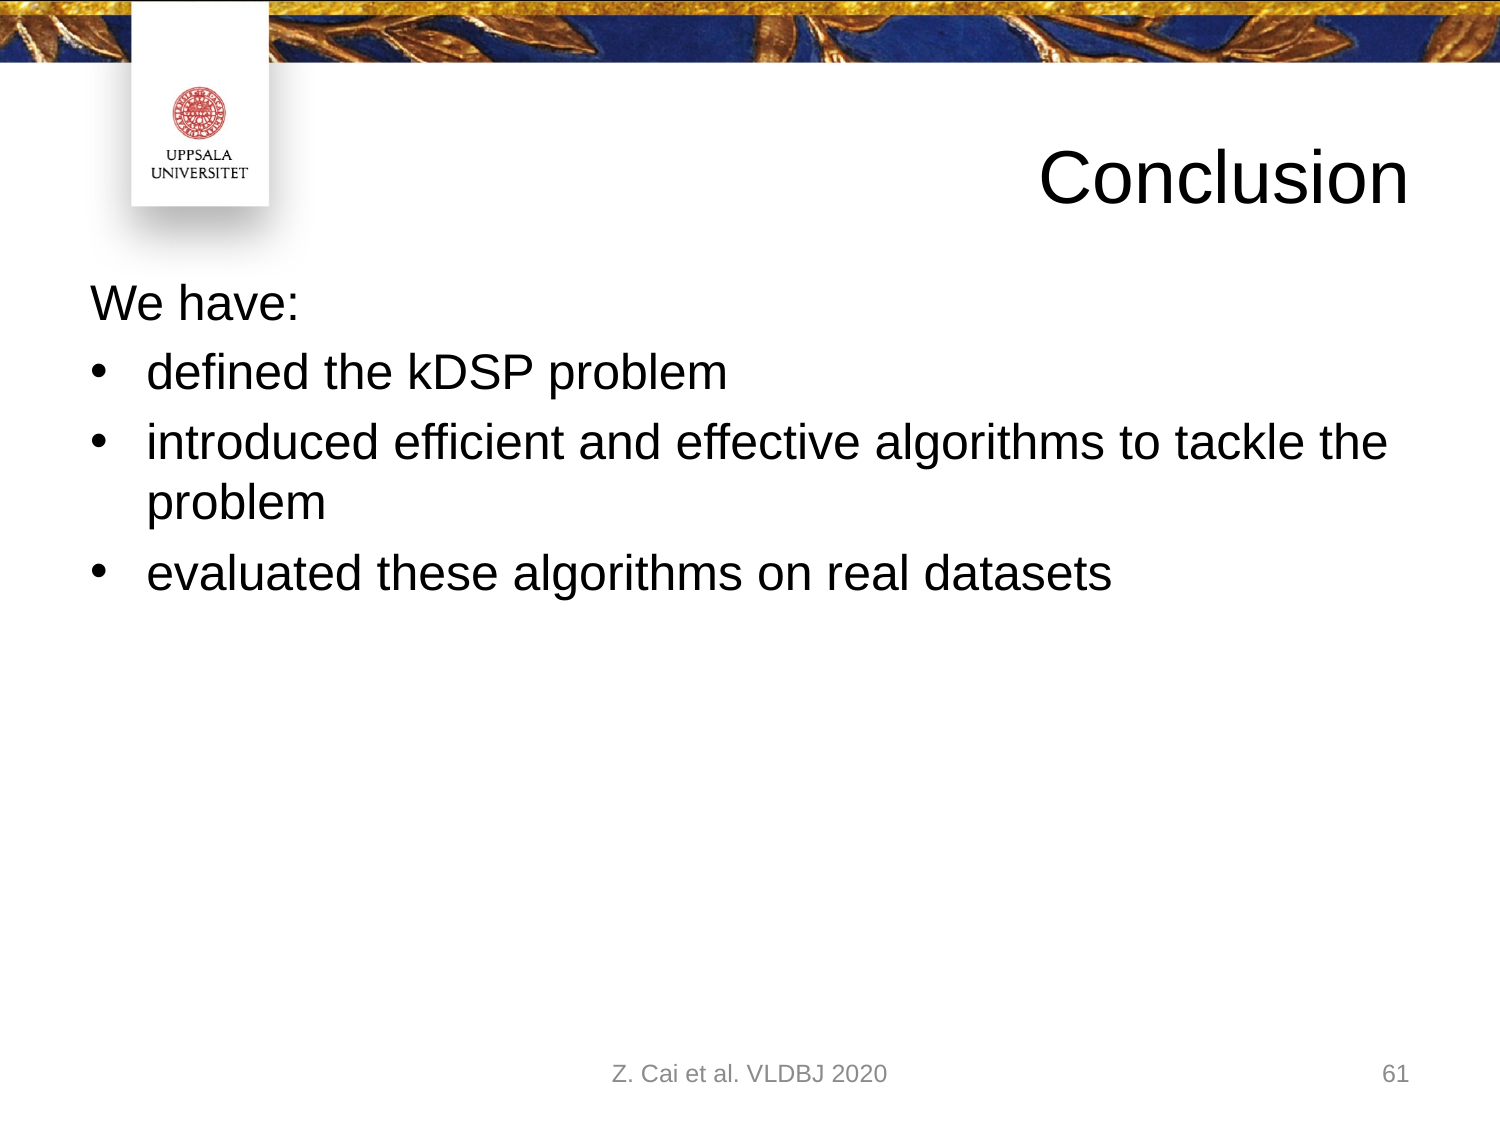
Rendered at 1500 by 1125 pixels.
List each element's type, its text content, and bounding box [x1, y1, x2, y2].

list We have: defined the kDSP problem introduced efficient and effective algorithms to tackle the problem evaluated these algorithms on real datasets [75, 262, 1425, 1005]
footer Z. Cai et al. VLDBJ 2020 [512, 1042, 988, 1103]
picture [0, 0, 1500, 1125]
slide_number 61 [1074, 1042, 1425, 1103]
title Conclusion [324, 79, 1425, 262]
